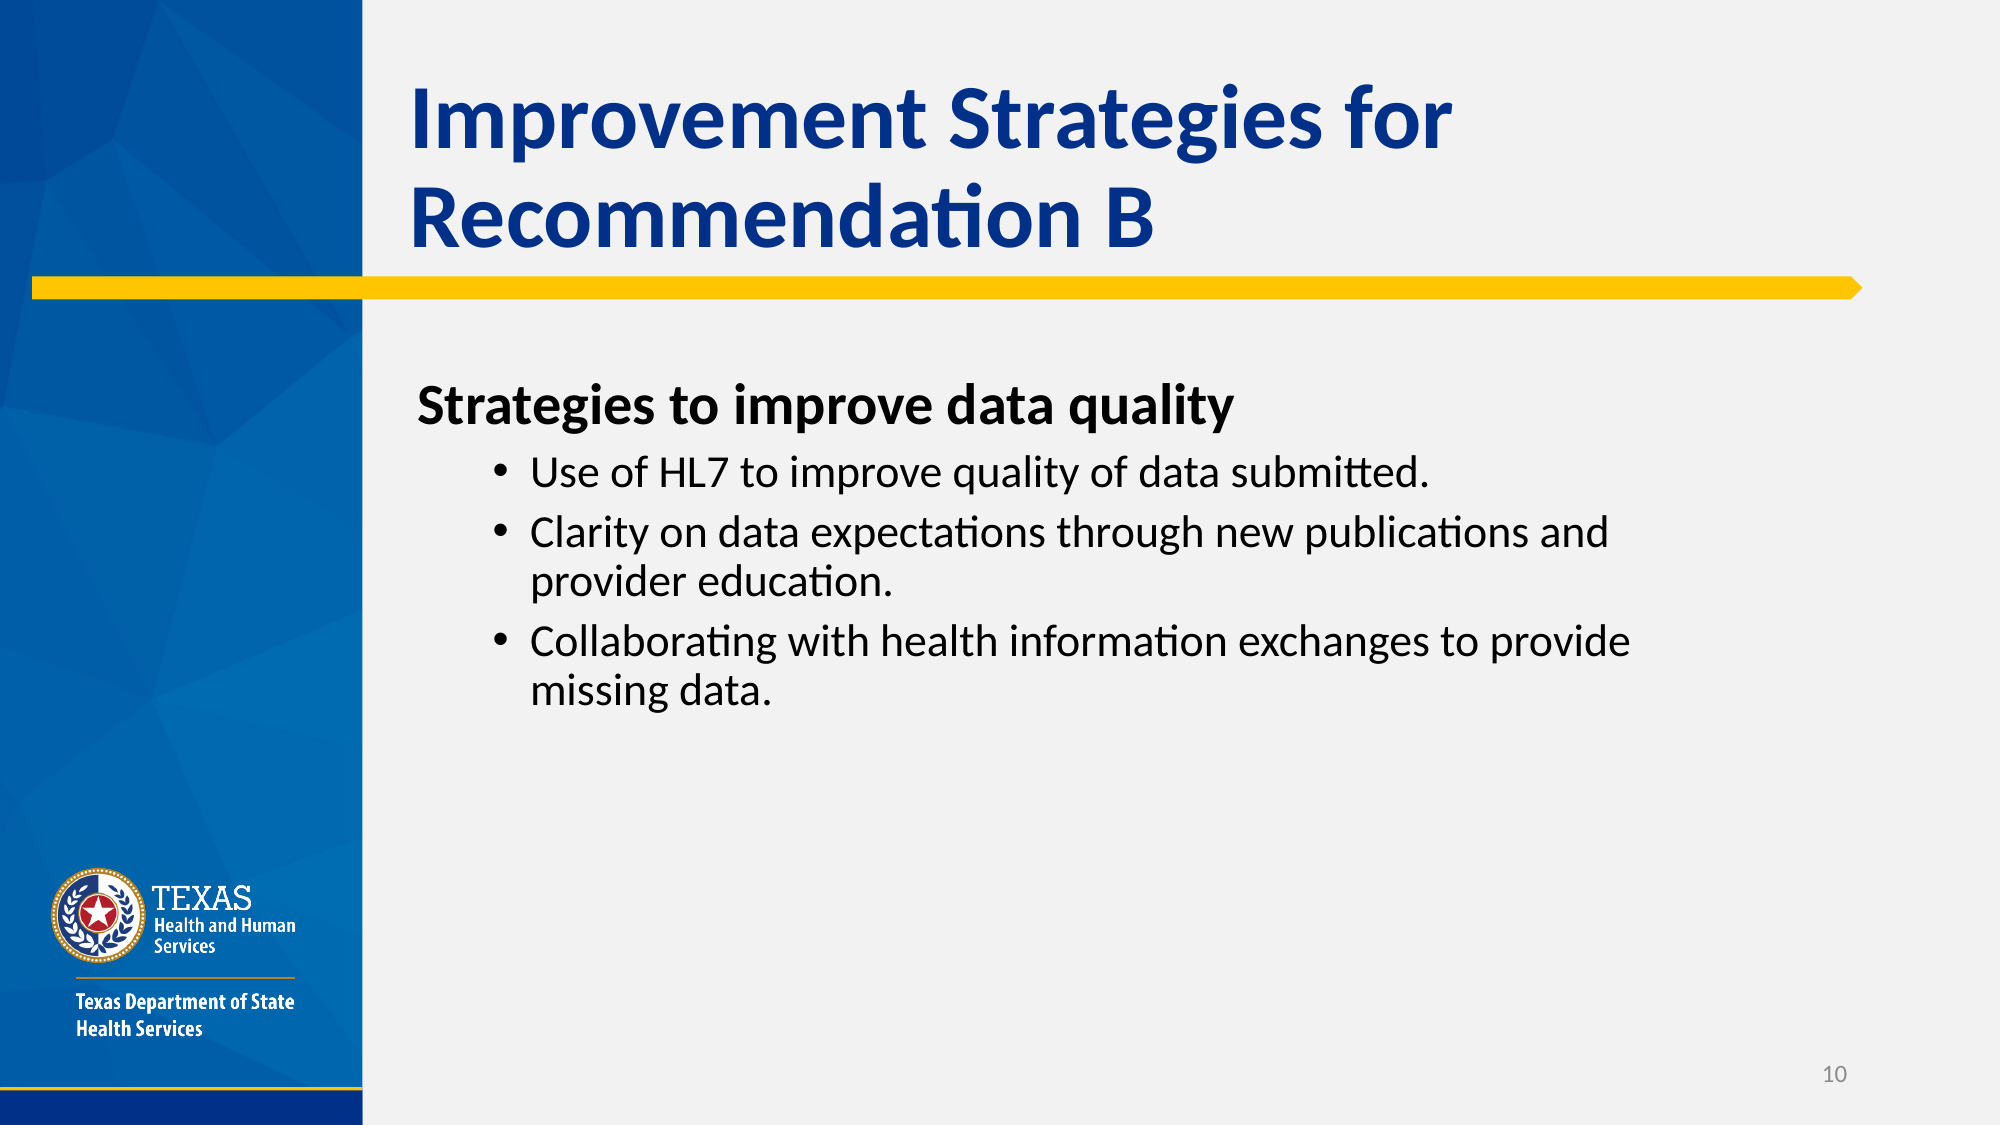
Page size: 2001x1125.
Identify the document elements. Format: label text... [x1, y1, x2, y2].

slide_number 10 [1412, 1042, 1863, 1103]
list Strategies to improve data quality Use of HL7 to improve quality of data submitted. Clarity on data expectations through new publications and provider education. Collaborating with health information exchanges to provide missing data. [402, 366, 1790, 1066]
title Improvement Strategies for Recommendation B [394, 59, 1863, 278]
picture [0, 0, 363, 1090]
